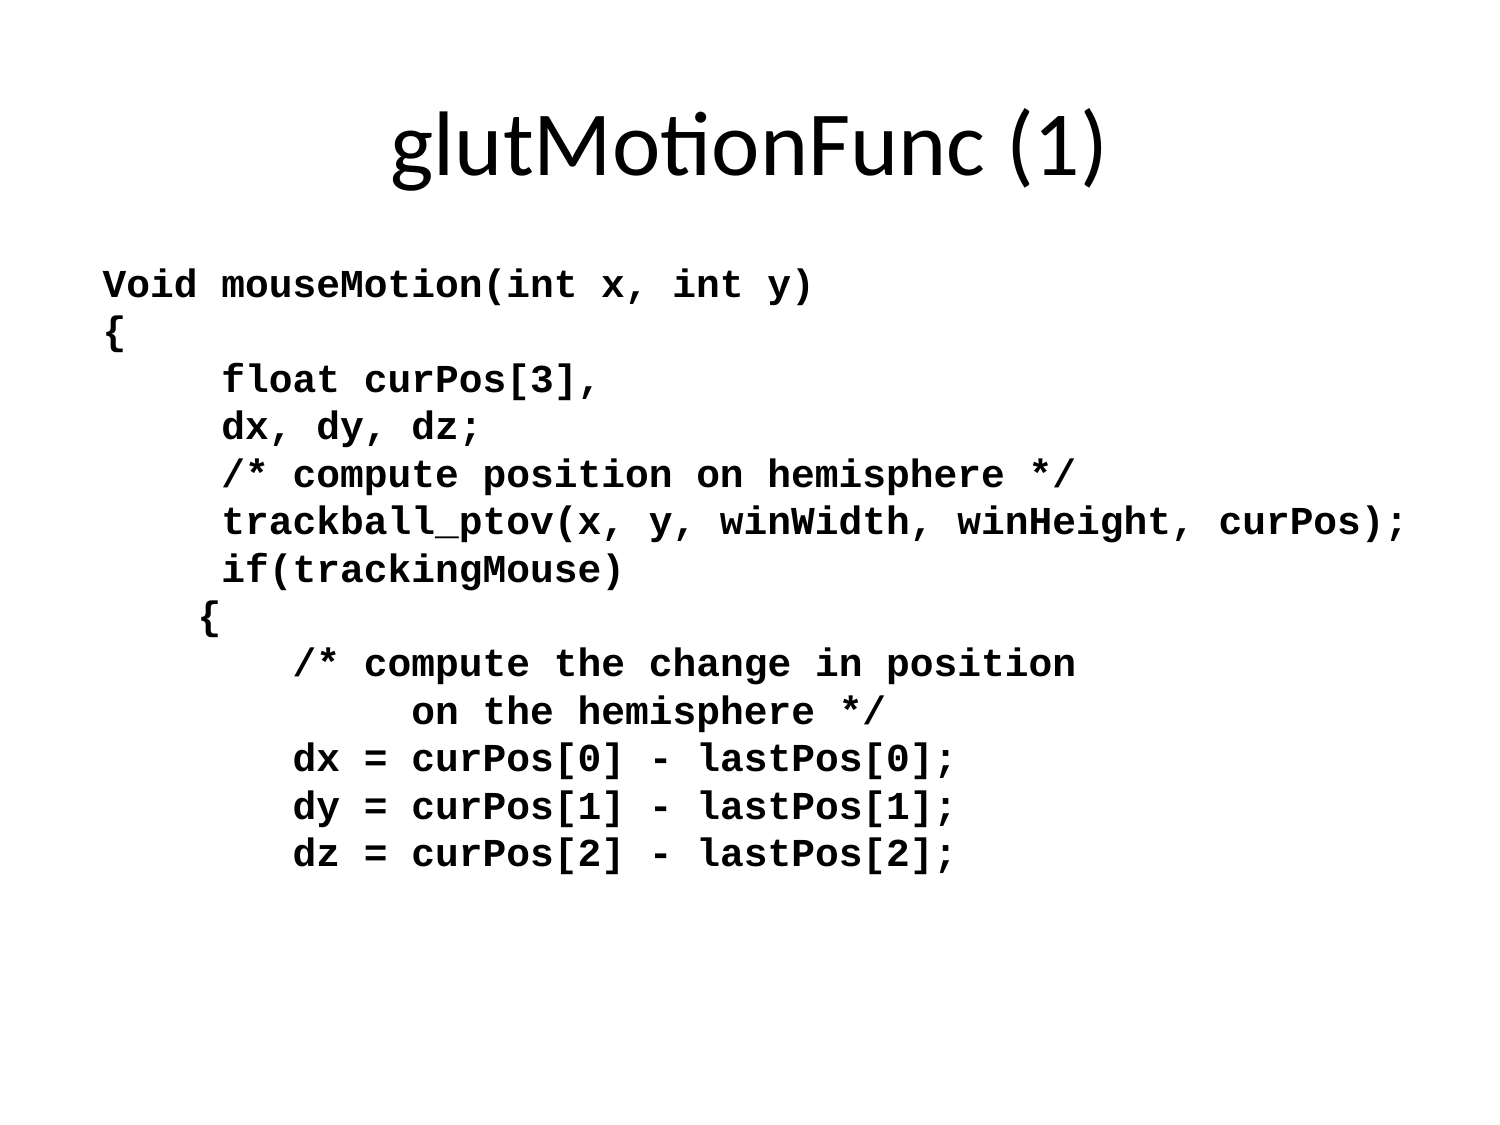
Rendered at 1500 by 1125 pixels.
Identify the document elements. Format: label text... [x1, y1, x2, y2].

title glutMotionFunc (1) [75, 45, 1425, 233]
list Void mouseMotion(int x, int y) { float curPos[3], dx, dy, dz; /* compute position on hemisphere */ trackball_ptov(x, y, winWidth, winHeight, curPos); if(trackingMouse) { /* compute the change in position on the hemisphere */ dx = curPos[0] - lastPos[0]; dy = curPos[1] - lastPos[1]; dz = curPos[2] - lastPos[2]; [87, 249, 1500, 1025]
